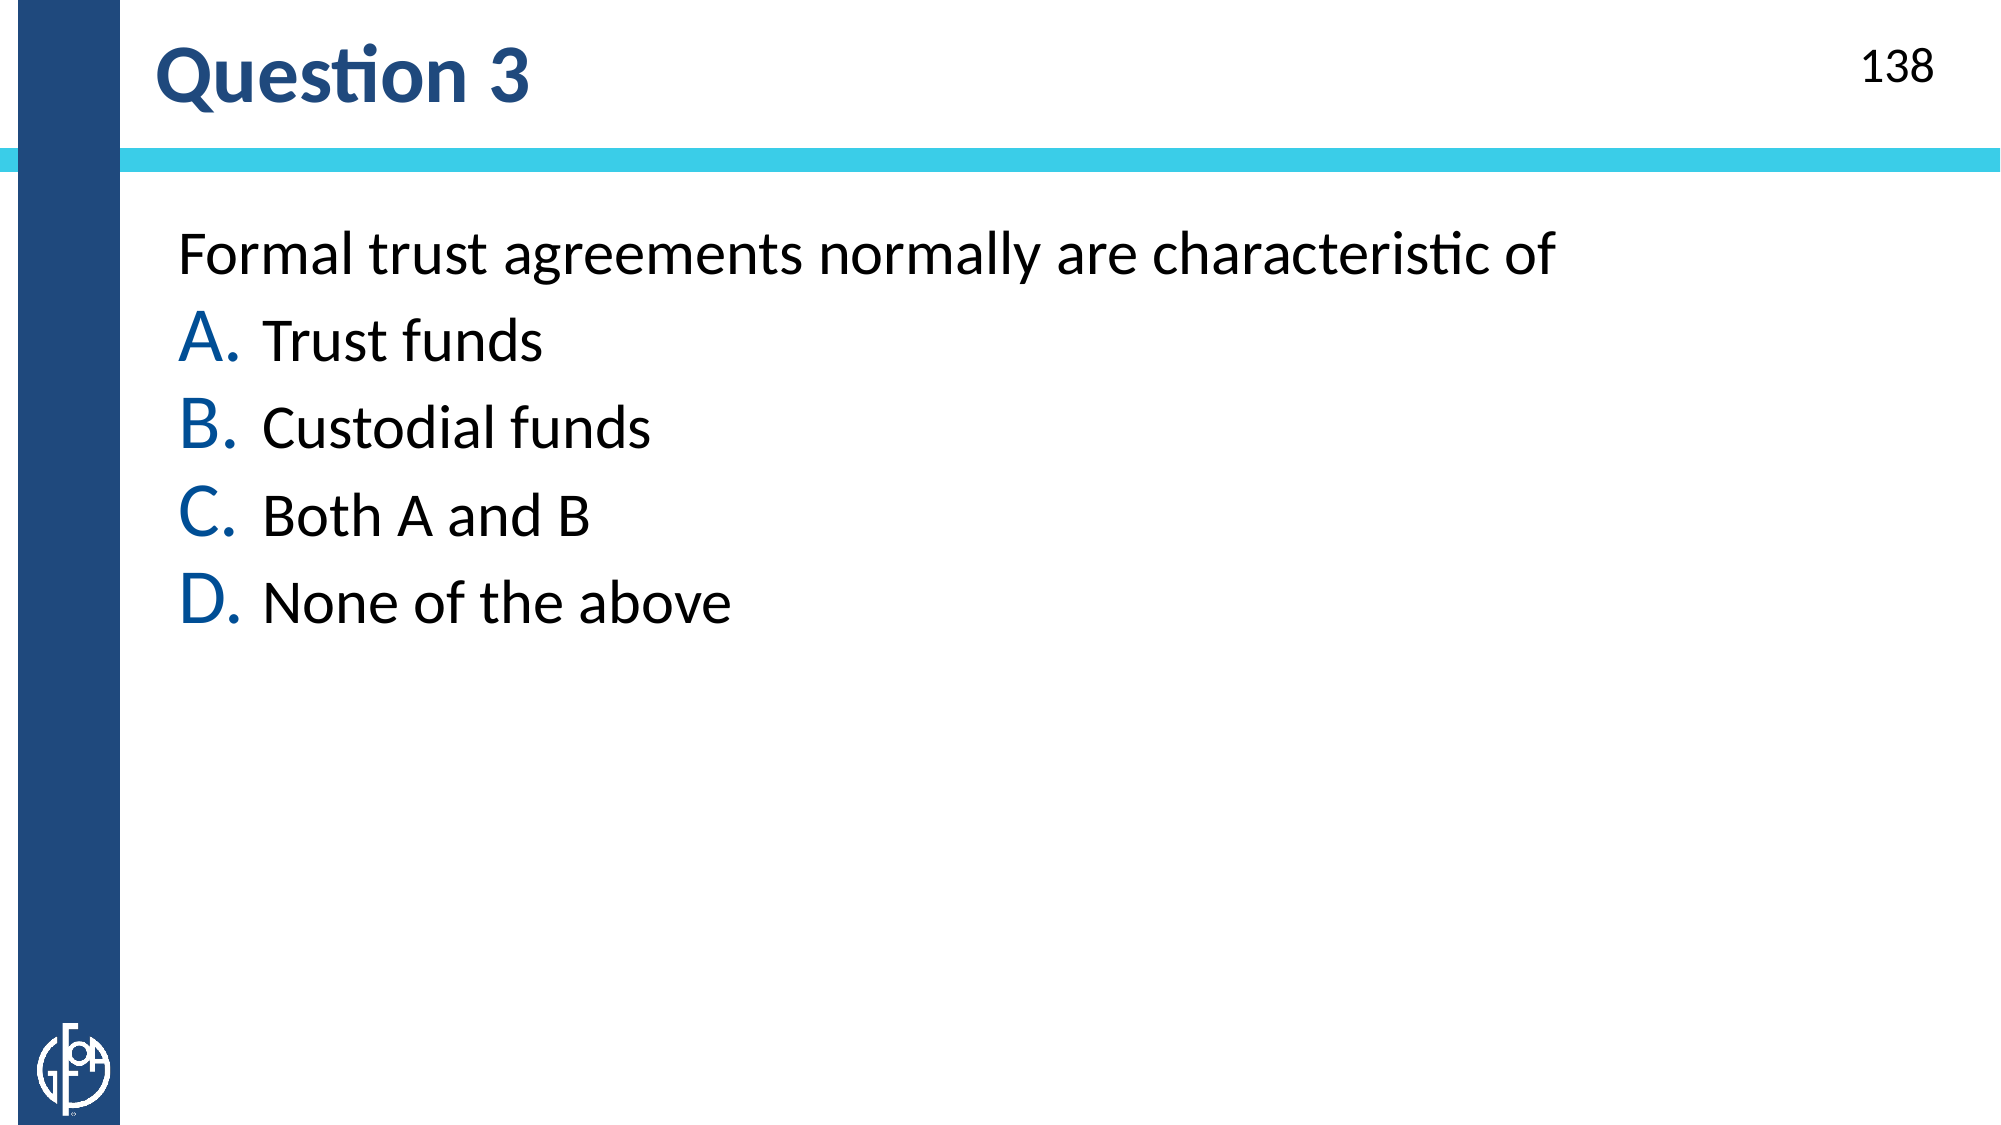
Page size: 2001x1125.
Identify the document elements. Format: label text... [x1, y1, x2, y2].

list Formal trust agreements normally are characteristic of Trust funds Custodial funds Both A and B None of the above [140, 204, 1978, 1092]
title Question 3 [140, 0, 1978, 138]
text_box 138 [1837, 24, 1950, 85]
